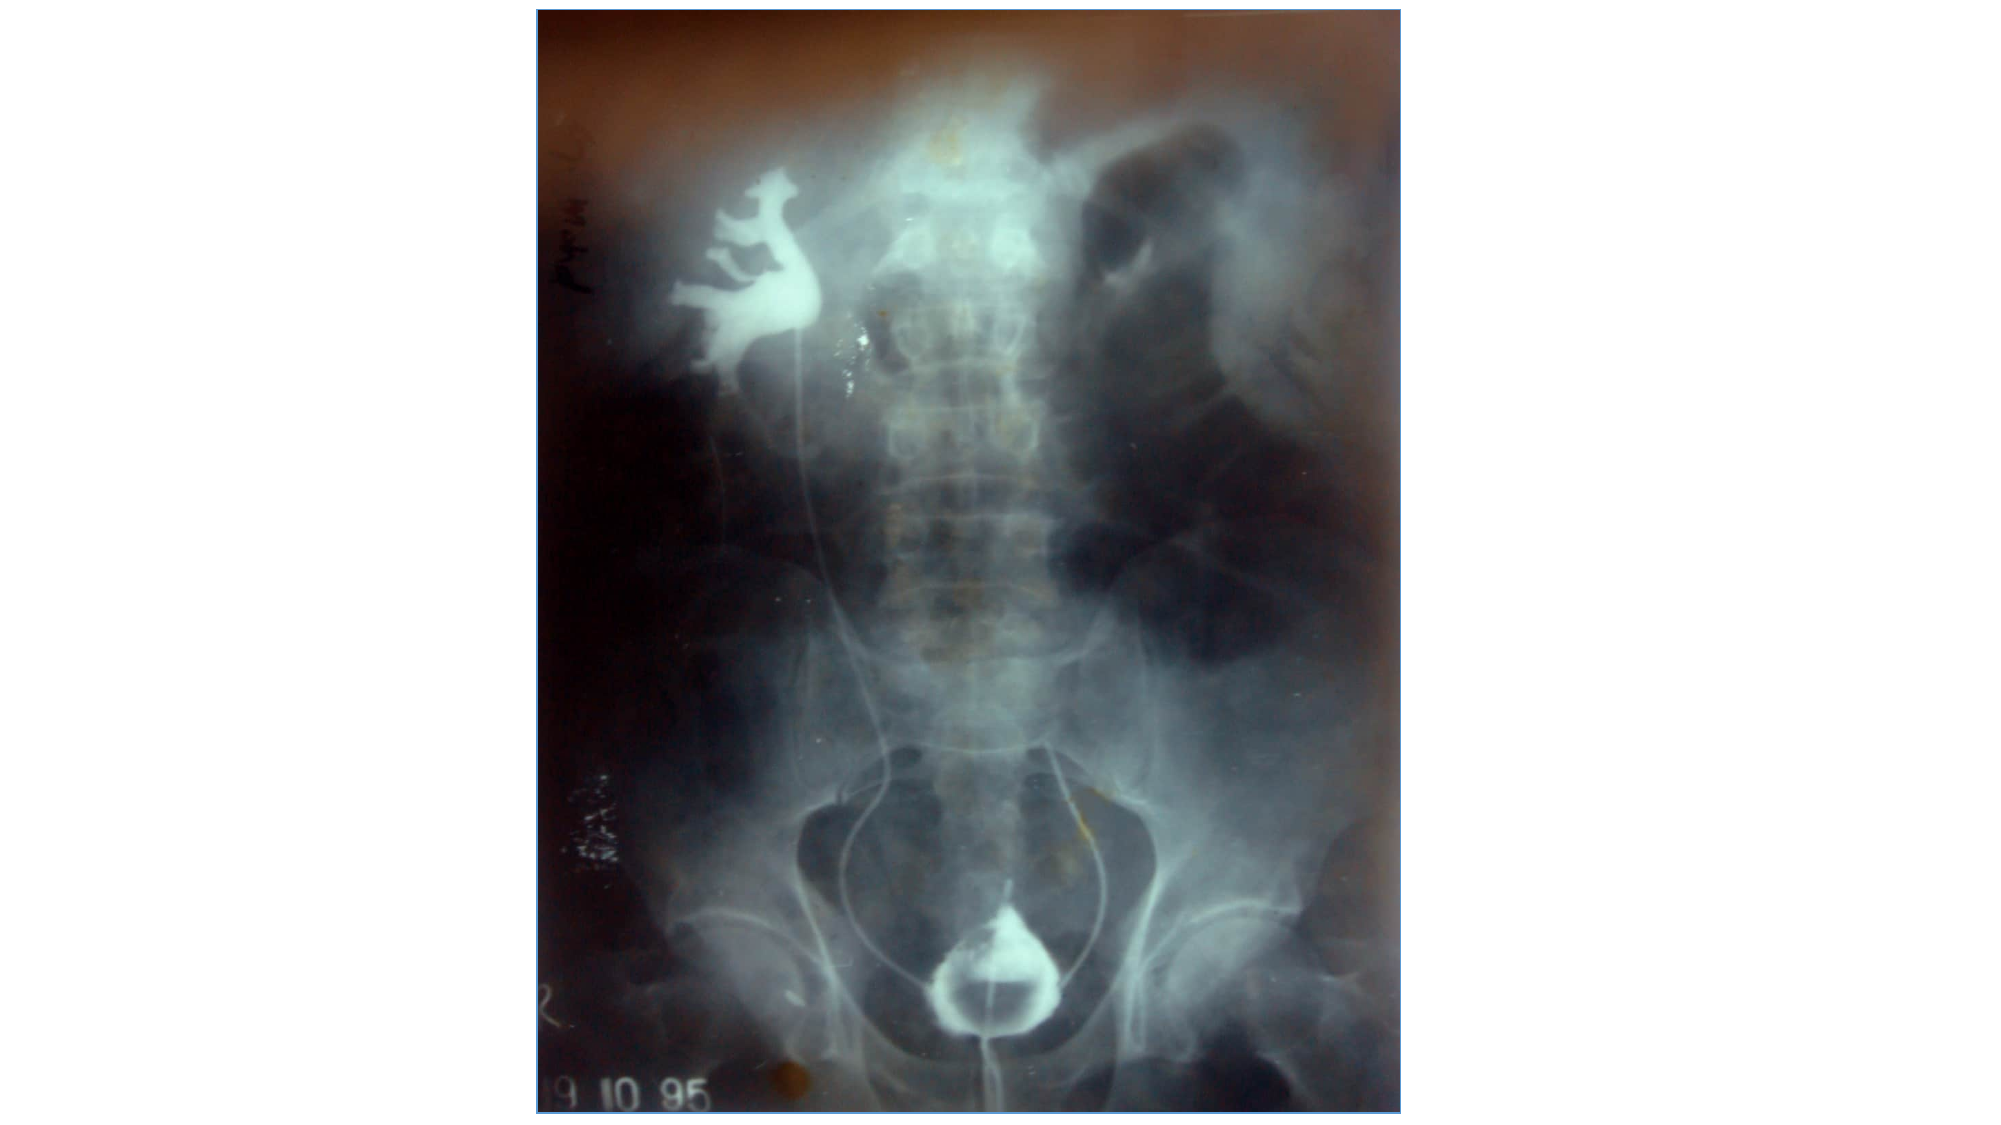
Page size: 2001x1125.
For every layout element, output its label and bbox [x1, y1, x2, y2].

picture [537, 10, 1400, 1113]
